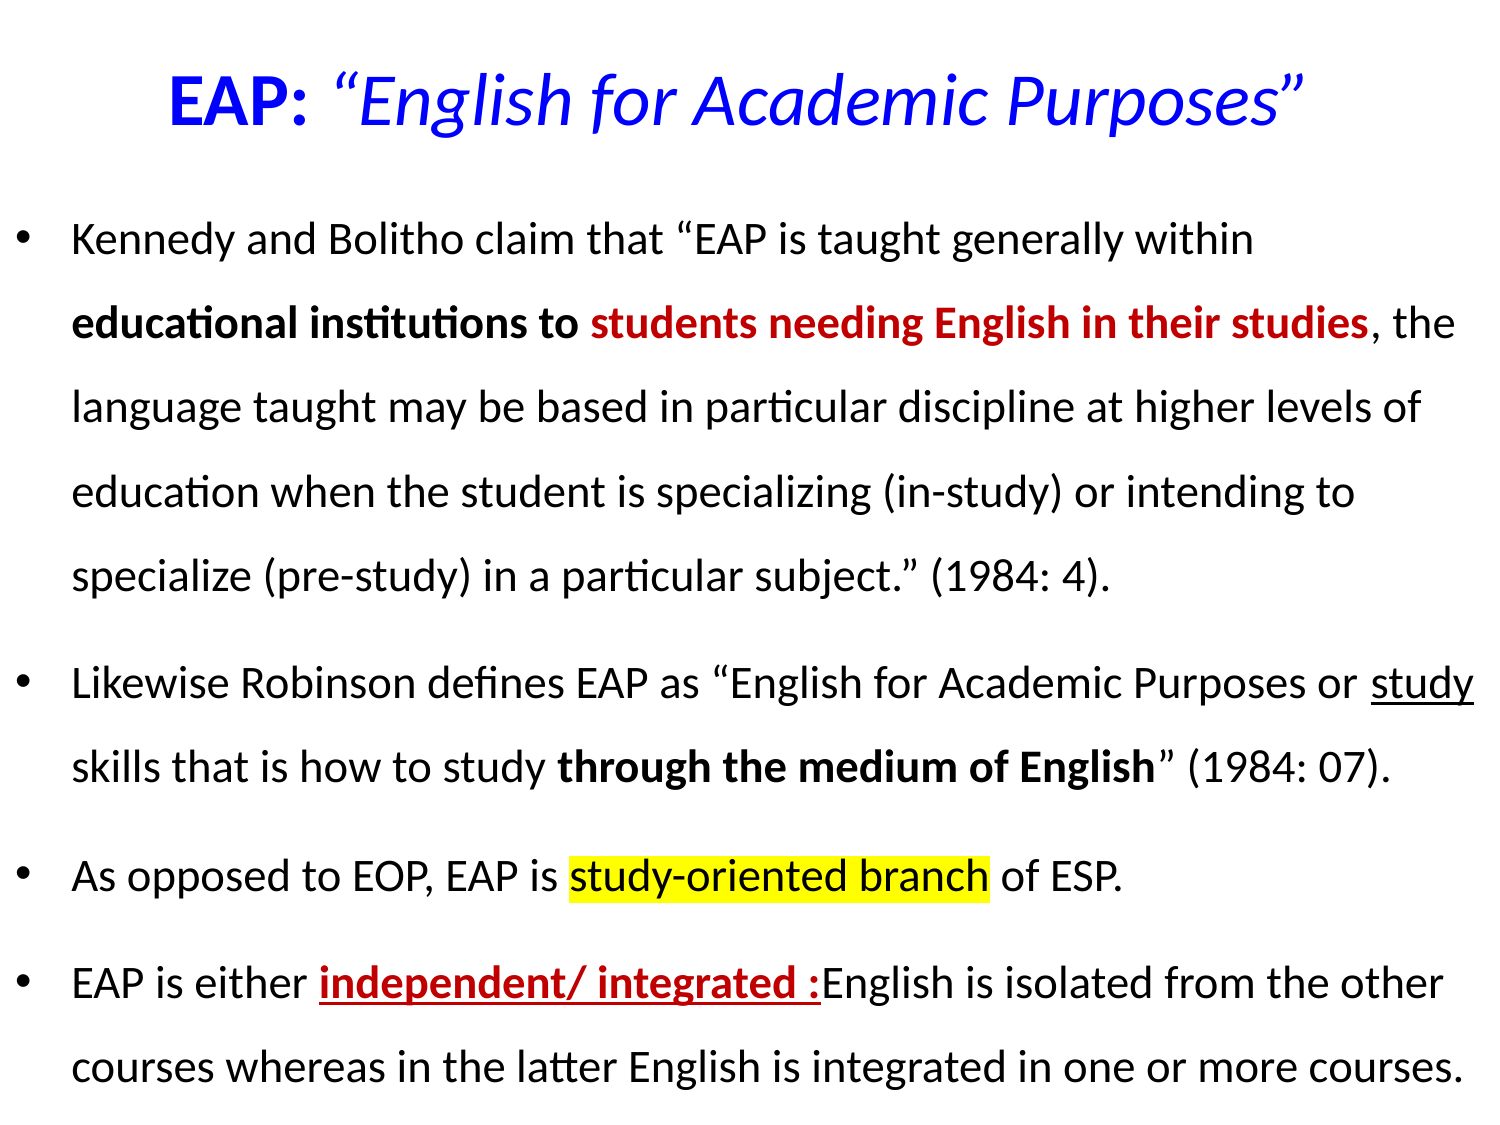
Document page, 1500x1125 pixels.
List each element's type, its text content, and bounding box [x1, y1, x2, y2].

title EAP: “English for Academic Purposes” [64, 19, 1415, 159]
list Kennedy and Bolitho claim that “EAP is taught generally within educational institutions to students needing English in their studies, the language taught may be based in particular discipline at higher levels of education when the student is specializing (in-study) or intending to specialize (pre-study) in a particular subject.” (1984: 4). Likewise Robinson defines EAP as “English for Academic Purposes or study skills that is how to study through the medium of English” (1984: 07). As opposed to EOP, EAP is study-oriented branch of ESP. EAP is either independent/ integrated :English is isolated from the other courses whereas in the latter English is integrated in one or more courses. [0, 172, 1500, 1125]
